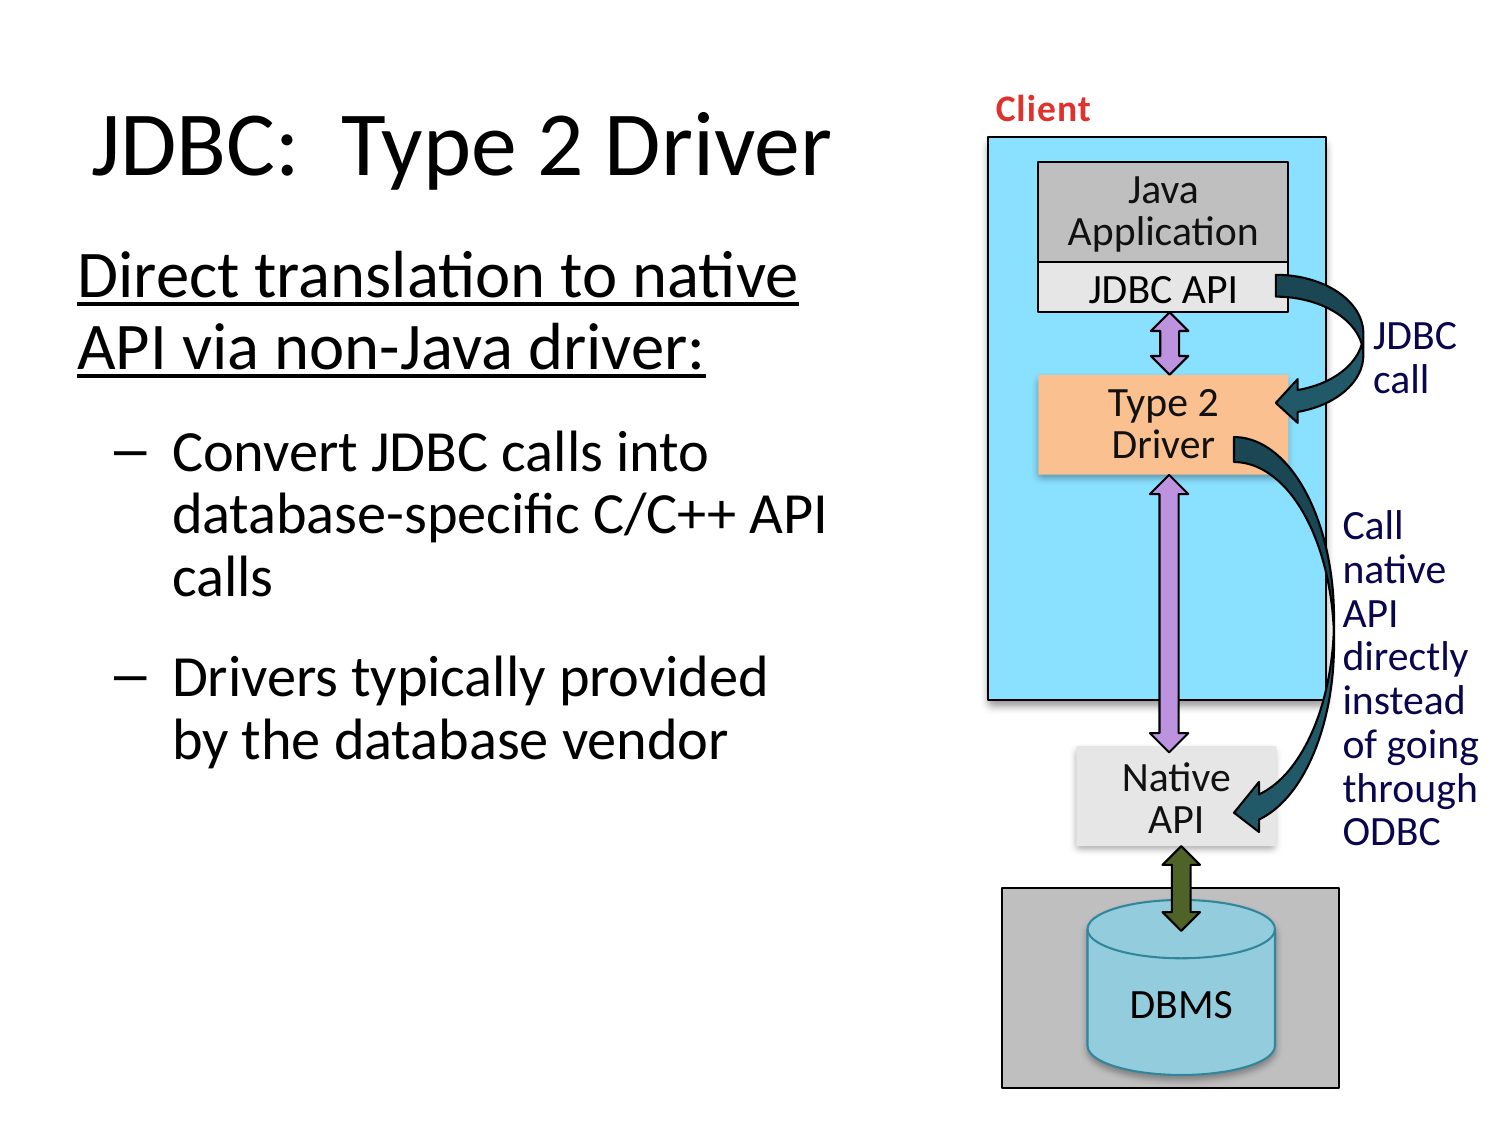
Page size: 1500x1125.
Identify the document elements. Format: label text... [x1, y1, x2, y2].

text_box Type 2 Driver [1038, 374, 1289, 475]
text_box [1234, 685, 1327, 832]
text_box [1150, 312, 1189, 375]
text_box [988, 137, 1326, 700]
text_box Native API [1076, 746, 1277, 847]
title JDBC: Type 2 Driver [75, 45, 850, 232]
text_box [1162, 846, 1201, 931]
list Direct translation to native API via non-Java driver: Convert JDBC calls into database-specific C/C++ API calls Drivers typically provided by the database vendor [62, 232, 850, 1063]
text_box DBMS [1087, 900, 1276, 1075]
text_box JDBC API [1038, 262, 1289, 313]
text_box [1275, 274, 1364, 423]
text_box Call native API directly instead of going through ODBC [1327, 496, 1500, 862]
text_box [1001, 887, 1340, 1088]
text_box JDBC call [1358, 306, 1482, 409]
text_box Client [981, 76, 1107, 137]
text_box [1149, 474, 1189, 753]
text_box Java Application [1038, 162, 1289, 262]
